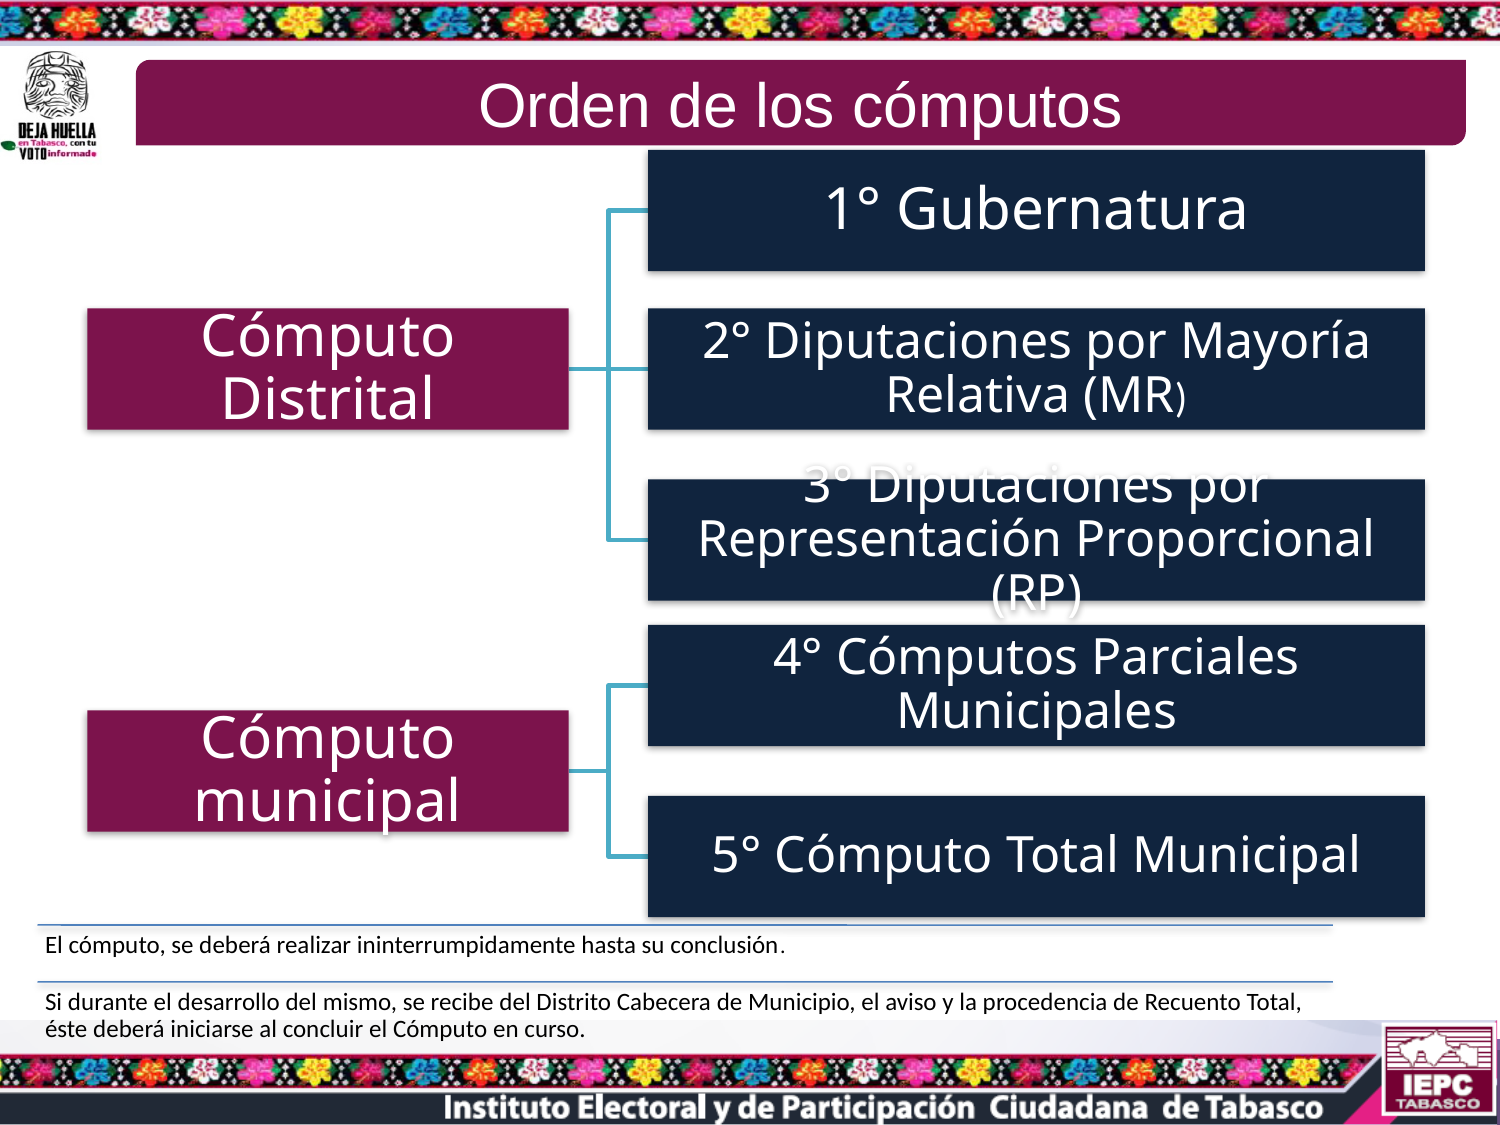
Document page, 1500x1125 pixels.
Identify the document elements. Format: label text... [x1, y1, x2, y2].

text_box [46, 149, 1467, 957]
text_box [37, 924, 1334, 1039]
text_box Orden de los cómputos [133, 57, 1468, 148]
picture [0, 1020, 1498, 1125]
picture [0, 0, 1500, 165]
